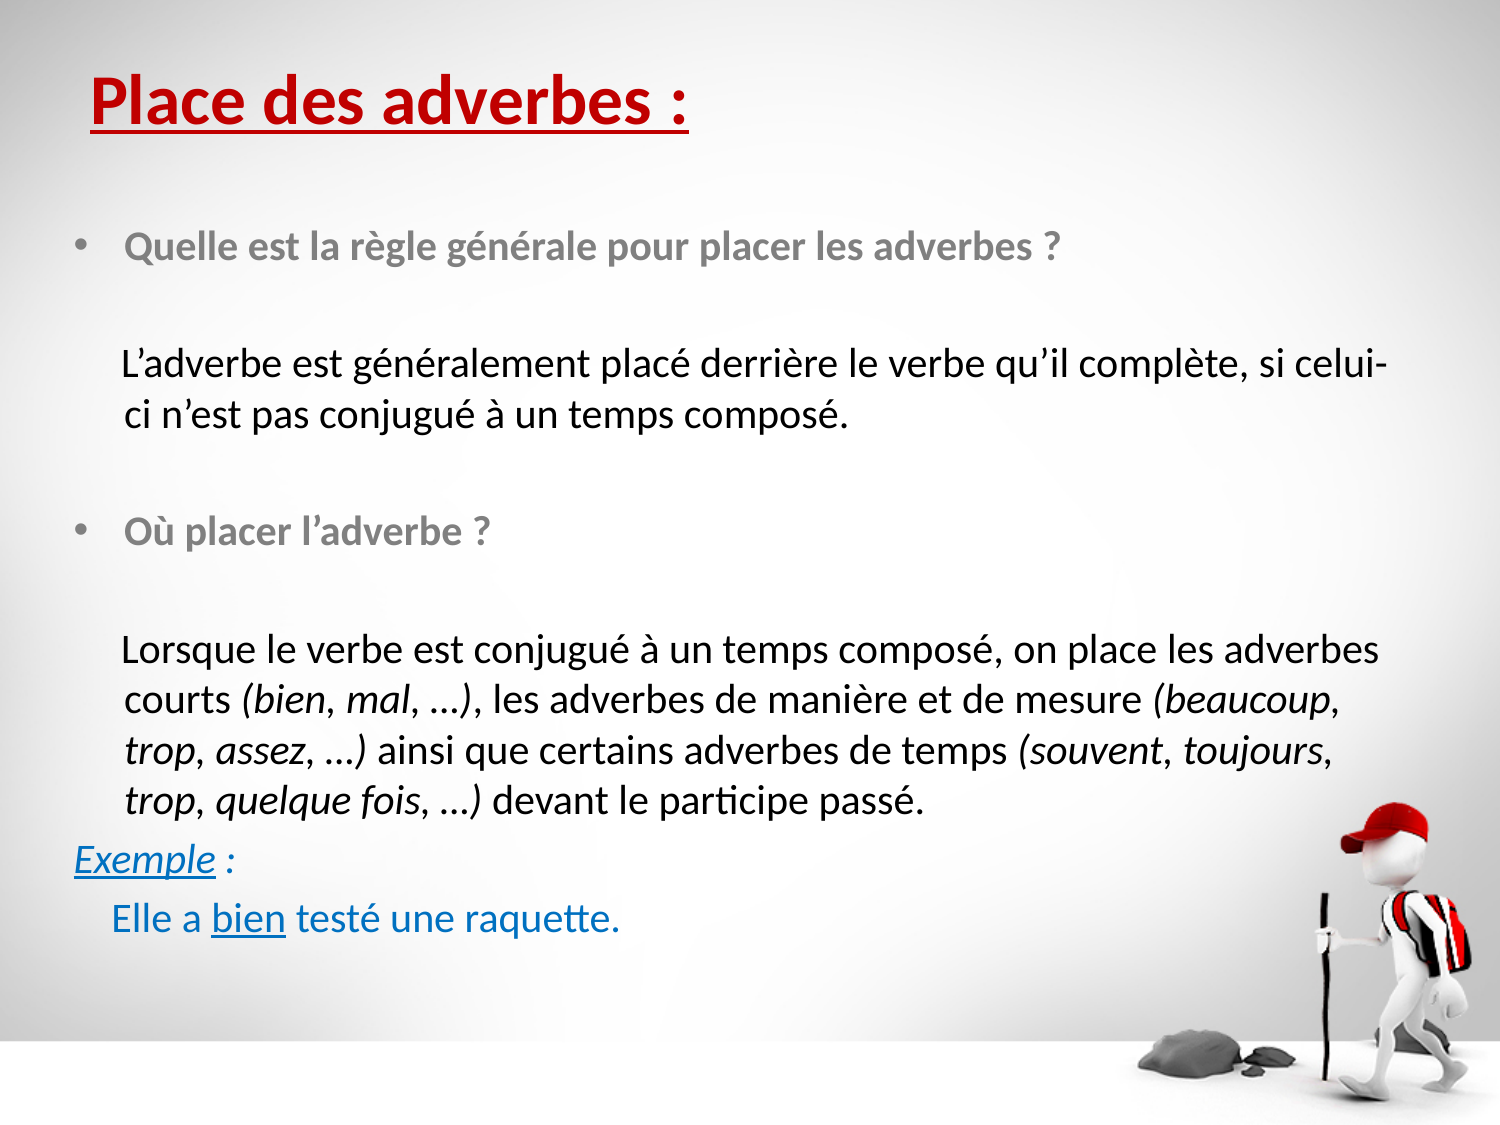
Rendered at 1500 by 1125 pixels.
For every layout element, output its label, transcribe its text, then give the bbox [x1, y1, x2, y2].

list Quelle est la règle générale pour placer les adverbes ? L’adverbe est généralement placé derrière le verbe qu’il complète, si celui-ci n’est pas conjugué à un temps composé. Où placer l’adverbe ? Lorsque le verbe est conjugué à un temps composé, on place les adverbes courts (bien, mal, …), les adverbes de manière et de mesure (beaucoup, trop, assez, …) ainsi que certains adverbes de temps (souvent, toujours, trop, quelque fois, …) devant le participe passé. Exemple : Elle a bien testé une raquette. [58, 210, 1409, 954]
title Place des adverbes : [75, 45, 1425, 233]
picture [0, 0, 1500, 1125]
